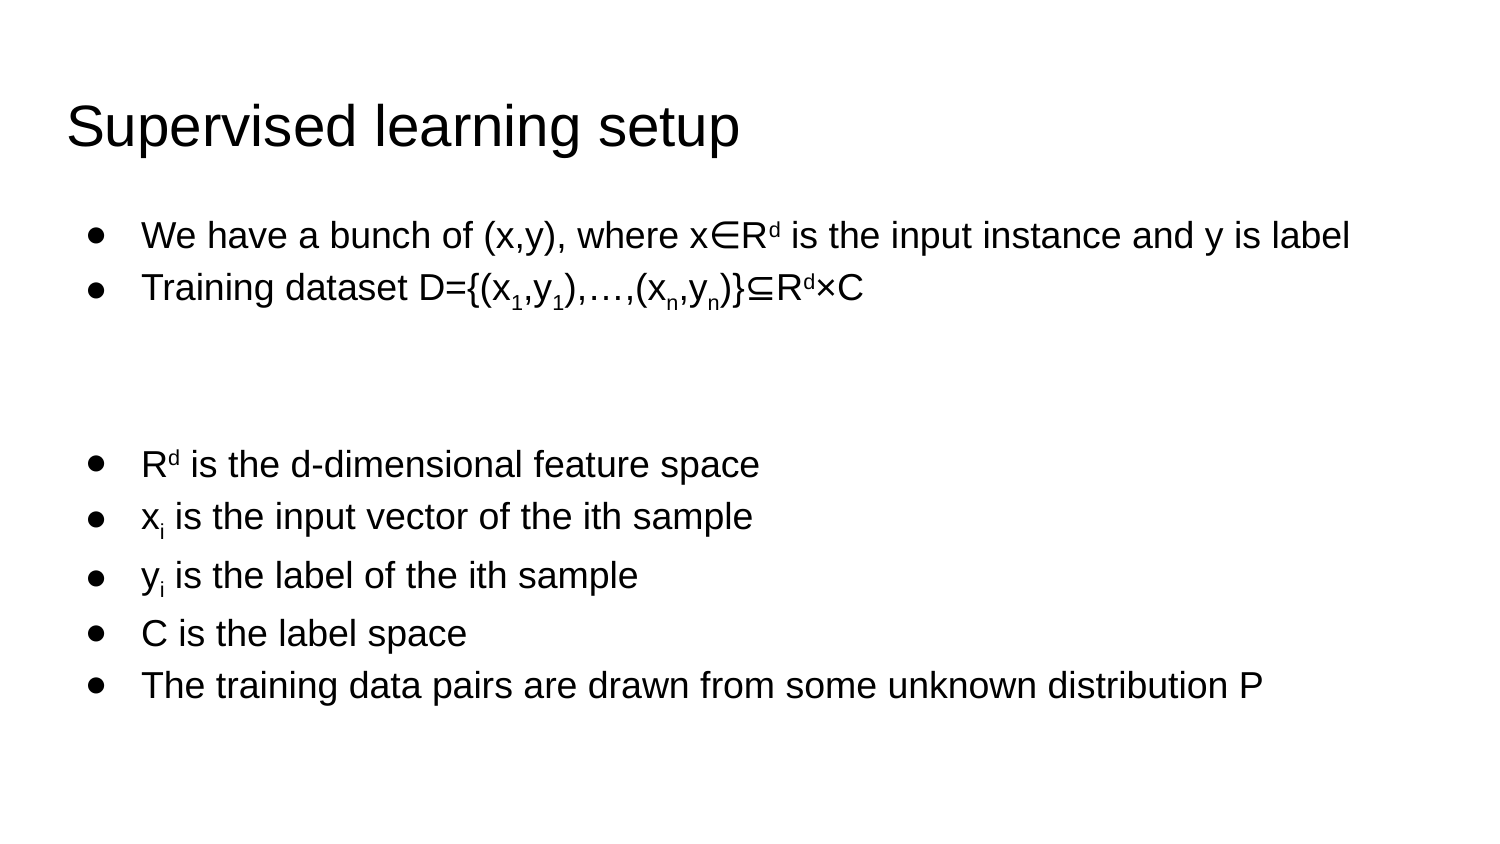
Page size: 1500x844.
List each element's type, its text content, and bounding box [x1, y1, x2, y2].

list We have a bunch of (x,y), where x∈Rd is the input instance and y is label Training dataset D={(x1,y1),…,(xn,yn)}⊆Rd×C Rd is the d-dimensional feature space xi is the input vector of the ith sample yi is the label of the ith sample C is the label space The training data pairs are drawn from some unknown distribution P [51, 189, 1449, 750]
title Supervised learning setup [51, 72, 1449, 167]
